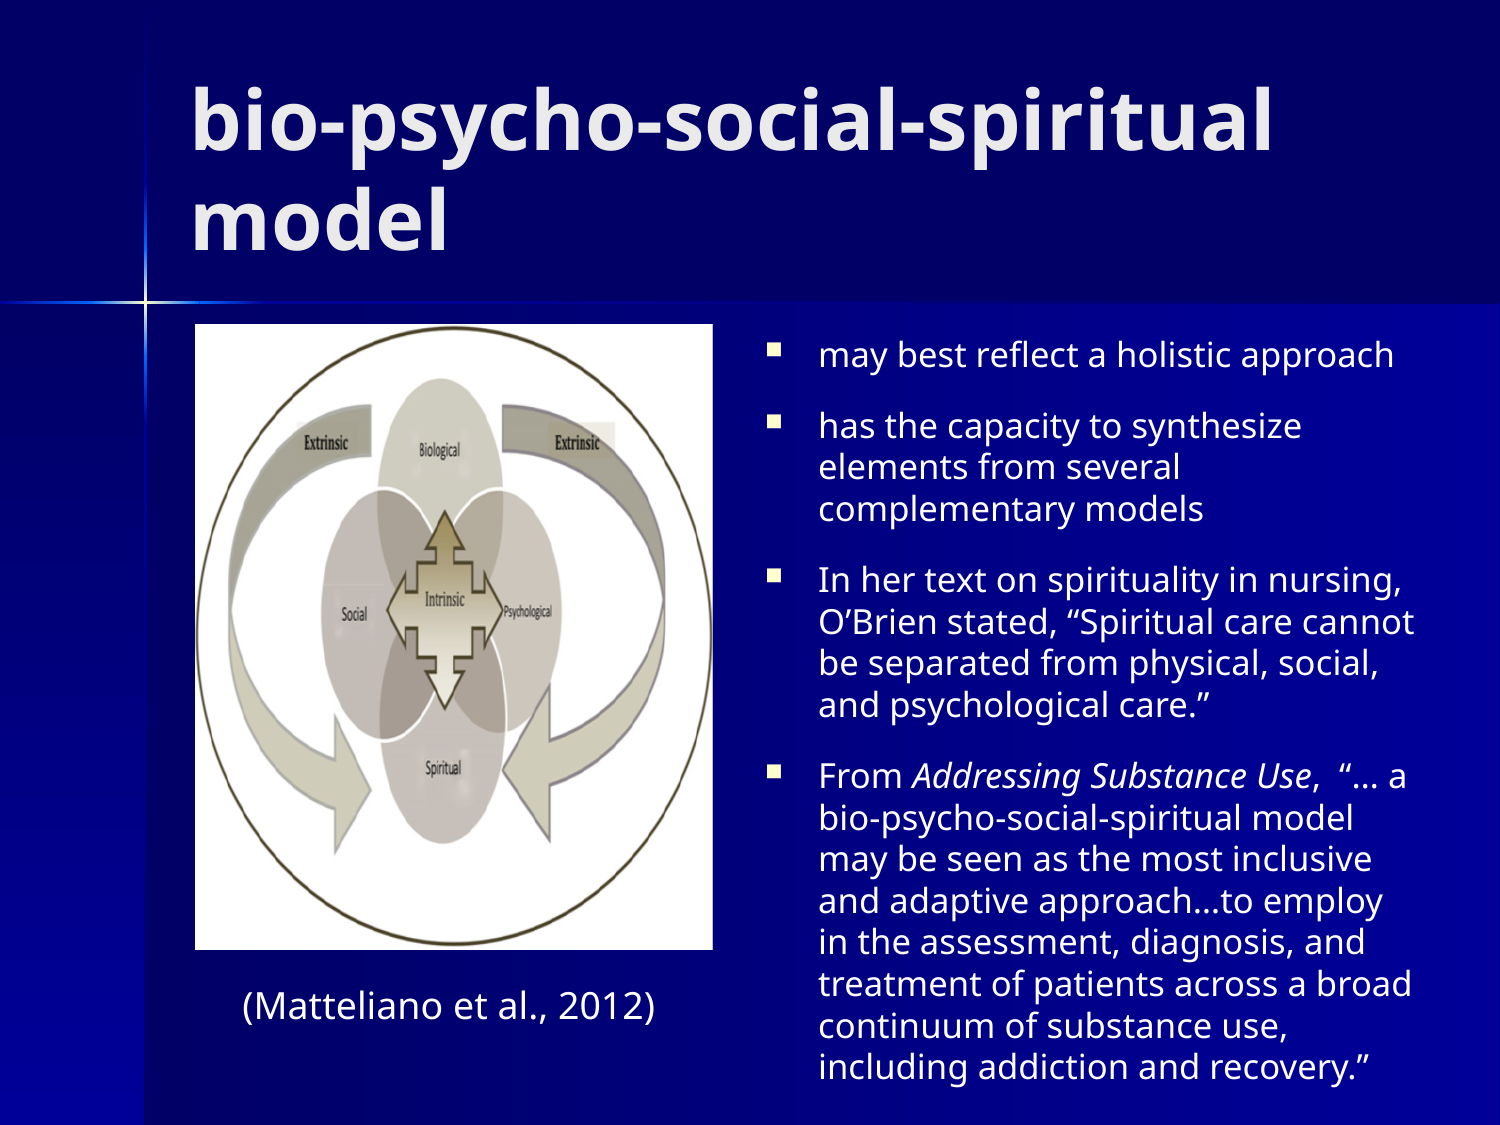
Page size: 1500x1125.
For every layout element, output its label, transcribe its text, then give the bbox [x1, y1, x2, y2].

list may best reflect a holistic approach has the capacity to synthesize elements from several complementary models In her text on spirituality in nursing, O’Brien stated, “Spiritual care cannot be separated from physical, social, and psychological care.” From Addressing Substance Use, “… a bio-psycho-social-spiritual model may be seen as the most inclusive and adaptive approach…to employ in the assessment, diagnosis, and treatment of patients across a broad continuum of substance use, including addiction and recovery.” [750, 324, 1438, 1113]
text_box (Matteliano et al., 2012) [227, 974, 681, 1035]
picture [194, 324, 713, 951]
title bio-psycho-social-spiritual model [174, 50, 1438, 285]
